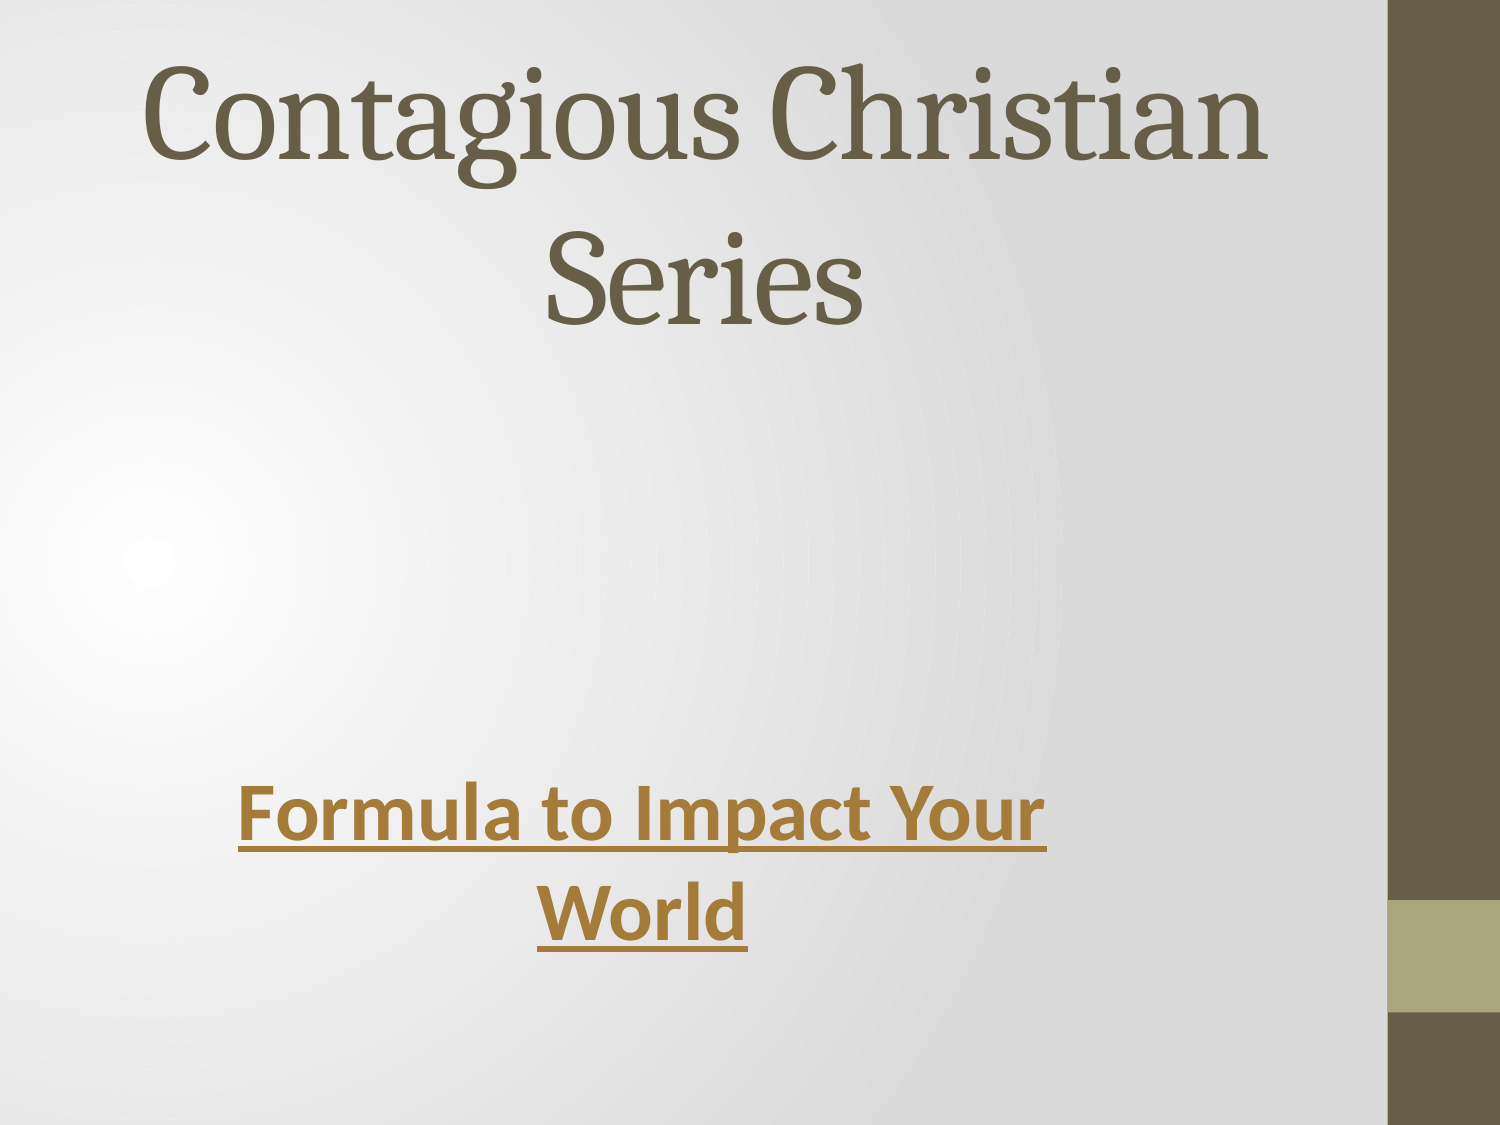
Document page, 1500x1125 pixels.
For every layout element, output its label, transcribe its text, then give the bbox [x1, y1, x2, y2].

subtitle Formula to Impact Your World [112, 750, 1173, 925]
title Contagious Christian Series [87, 212, 1325, 525]
